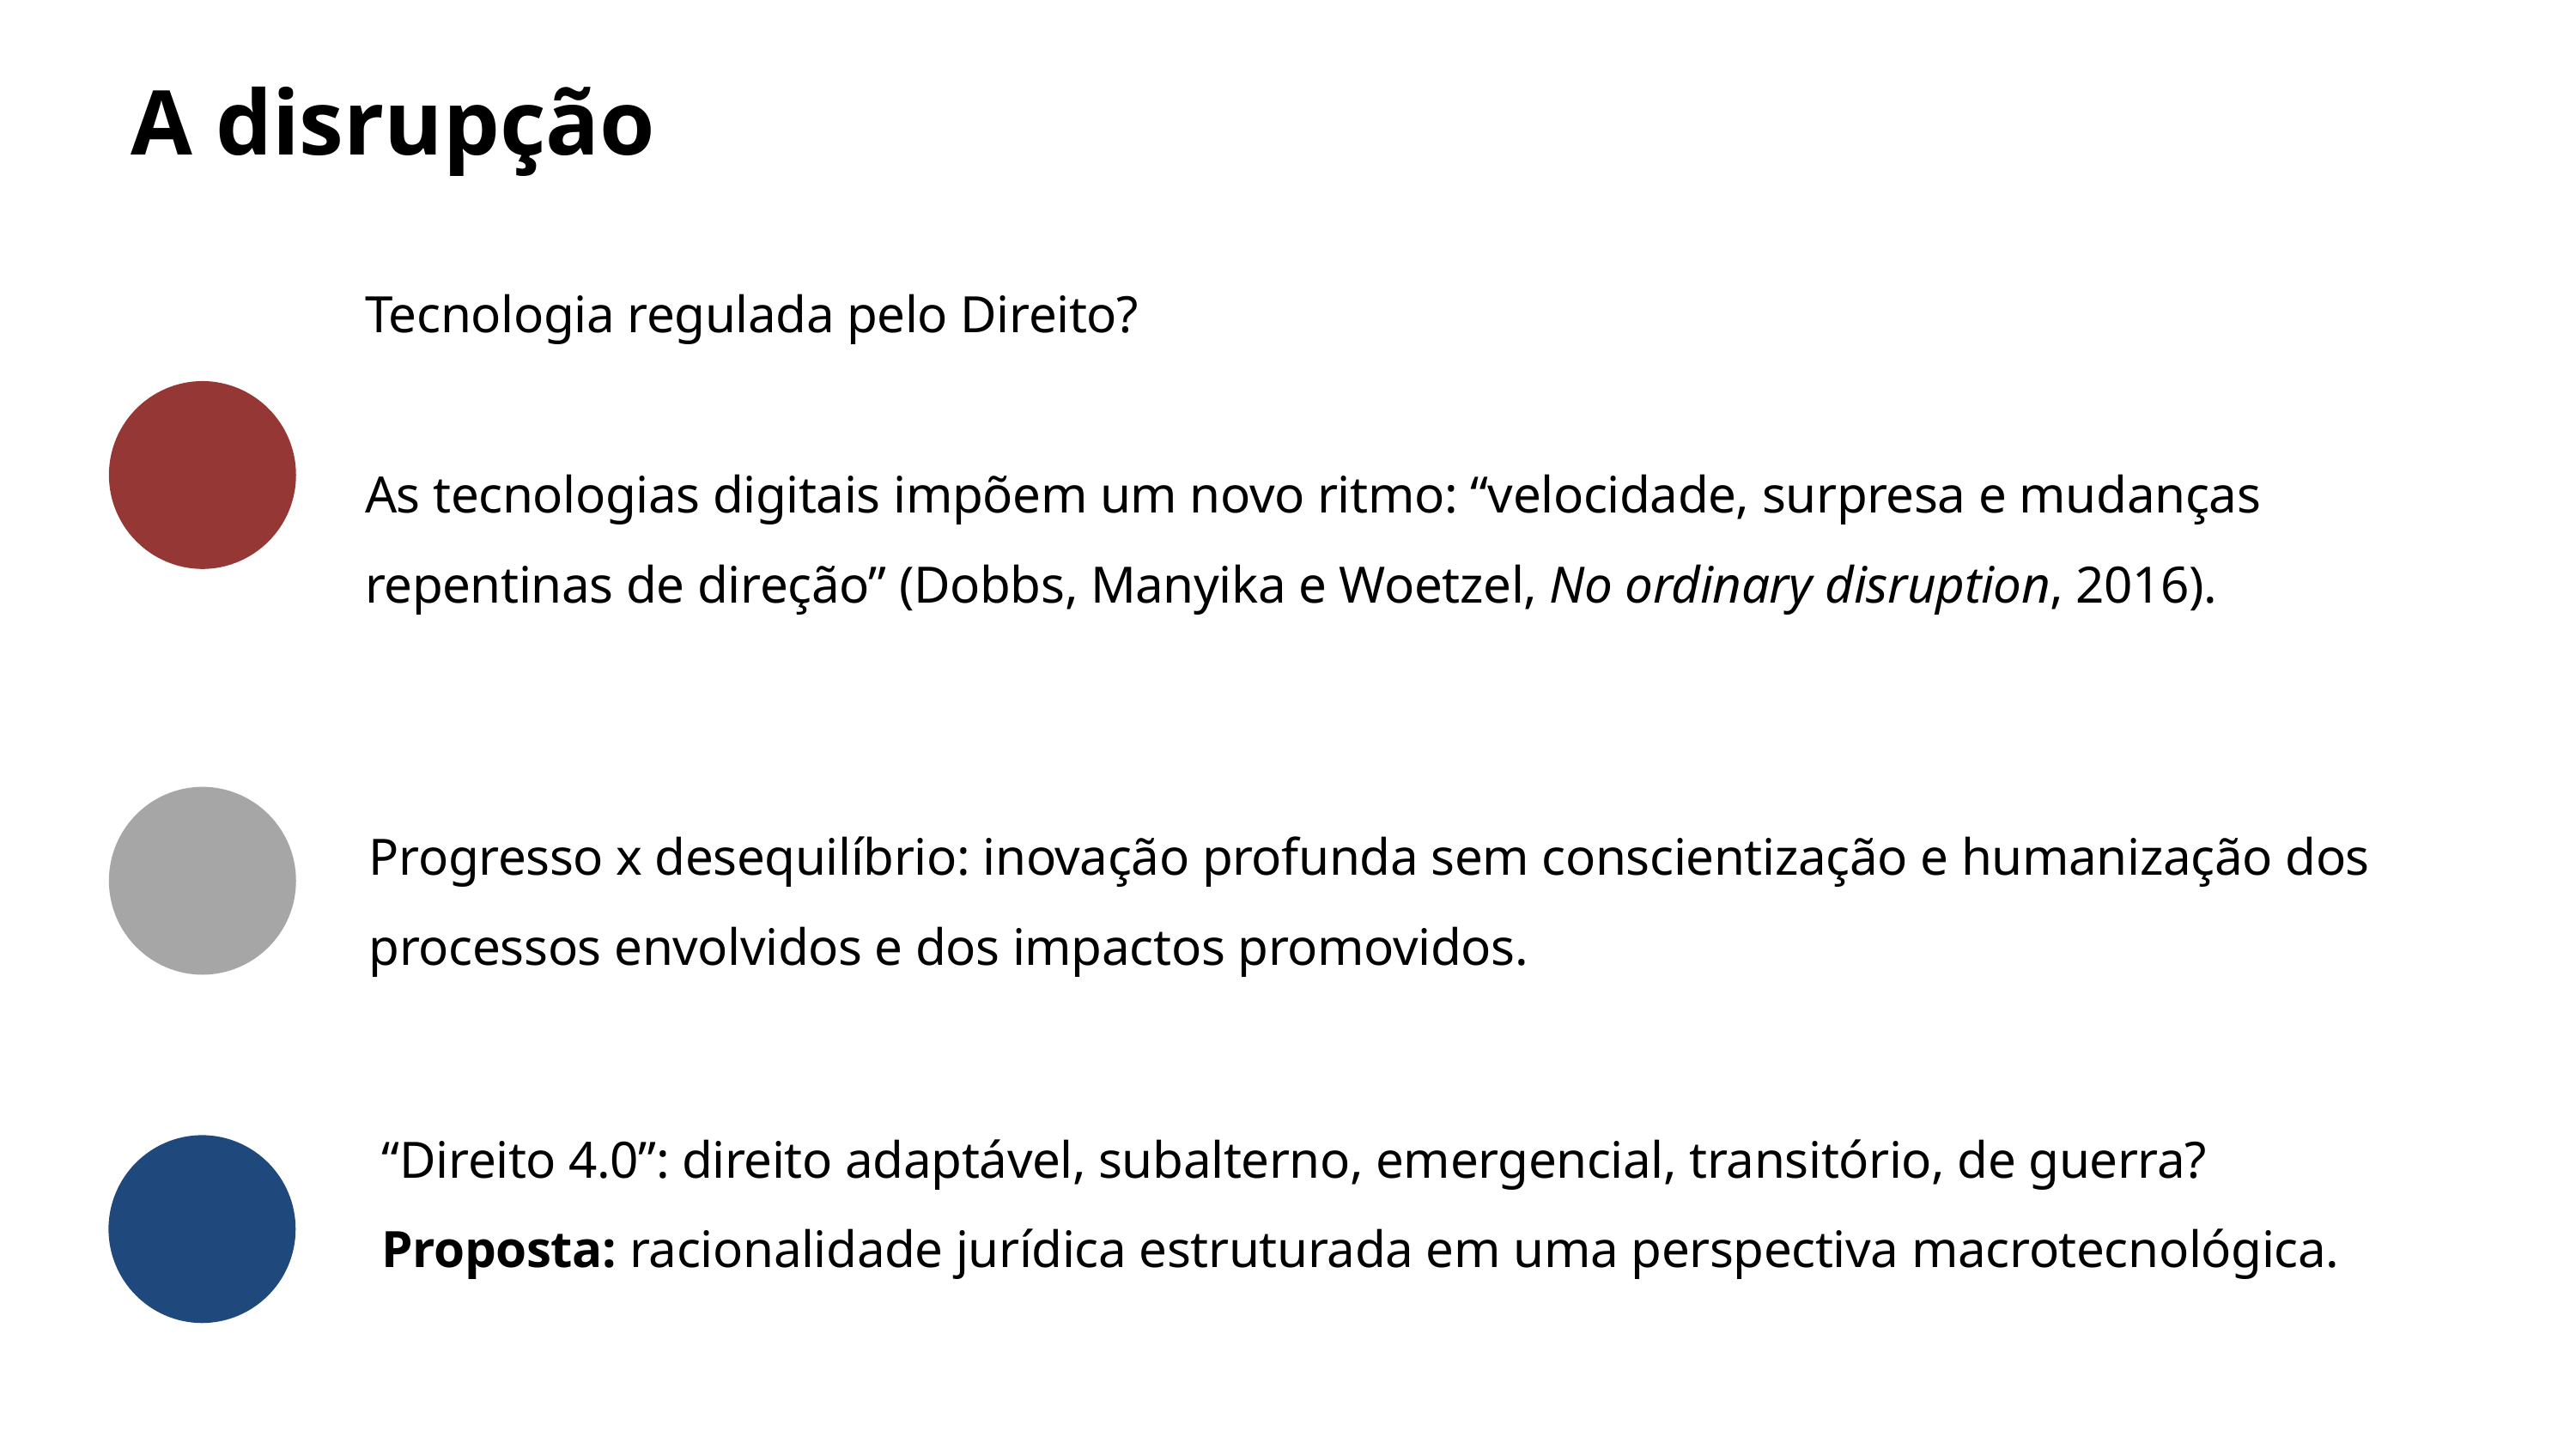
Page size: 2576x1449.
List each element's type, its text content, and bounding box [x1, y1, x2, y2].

text_box Progresso x desequilíbrio: inovação profunda sem conscientização e humanização dos processos envolvidos e dos impactos promovidos. [368, 794, 2423, 975]
text_box A disrupção [131, 65, 2471, 173]
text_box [108, 380, 297, 570]
text_box “Direito 4.0”: direito adaptável, subalterno, emergencial, transitório, de guerra? Proposta: racionalidade jurídica estruturada em uma perspectiva macrotecnológica. [381, 1097, 2436, 1278]
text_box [108, 786, 297, 975]
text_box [107, 1135, 297, 1324]
text_box Tecnologia regulada pelo Direito? As tecnologias digitais impõem um novo ritmo: “velocidade, surpresa e mudanças repentinas de direção” (Dobbs, Manyika e Woetzel, No ordinary disruption, 2016). [365, 252, 2419, 614]
